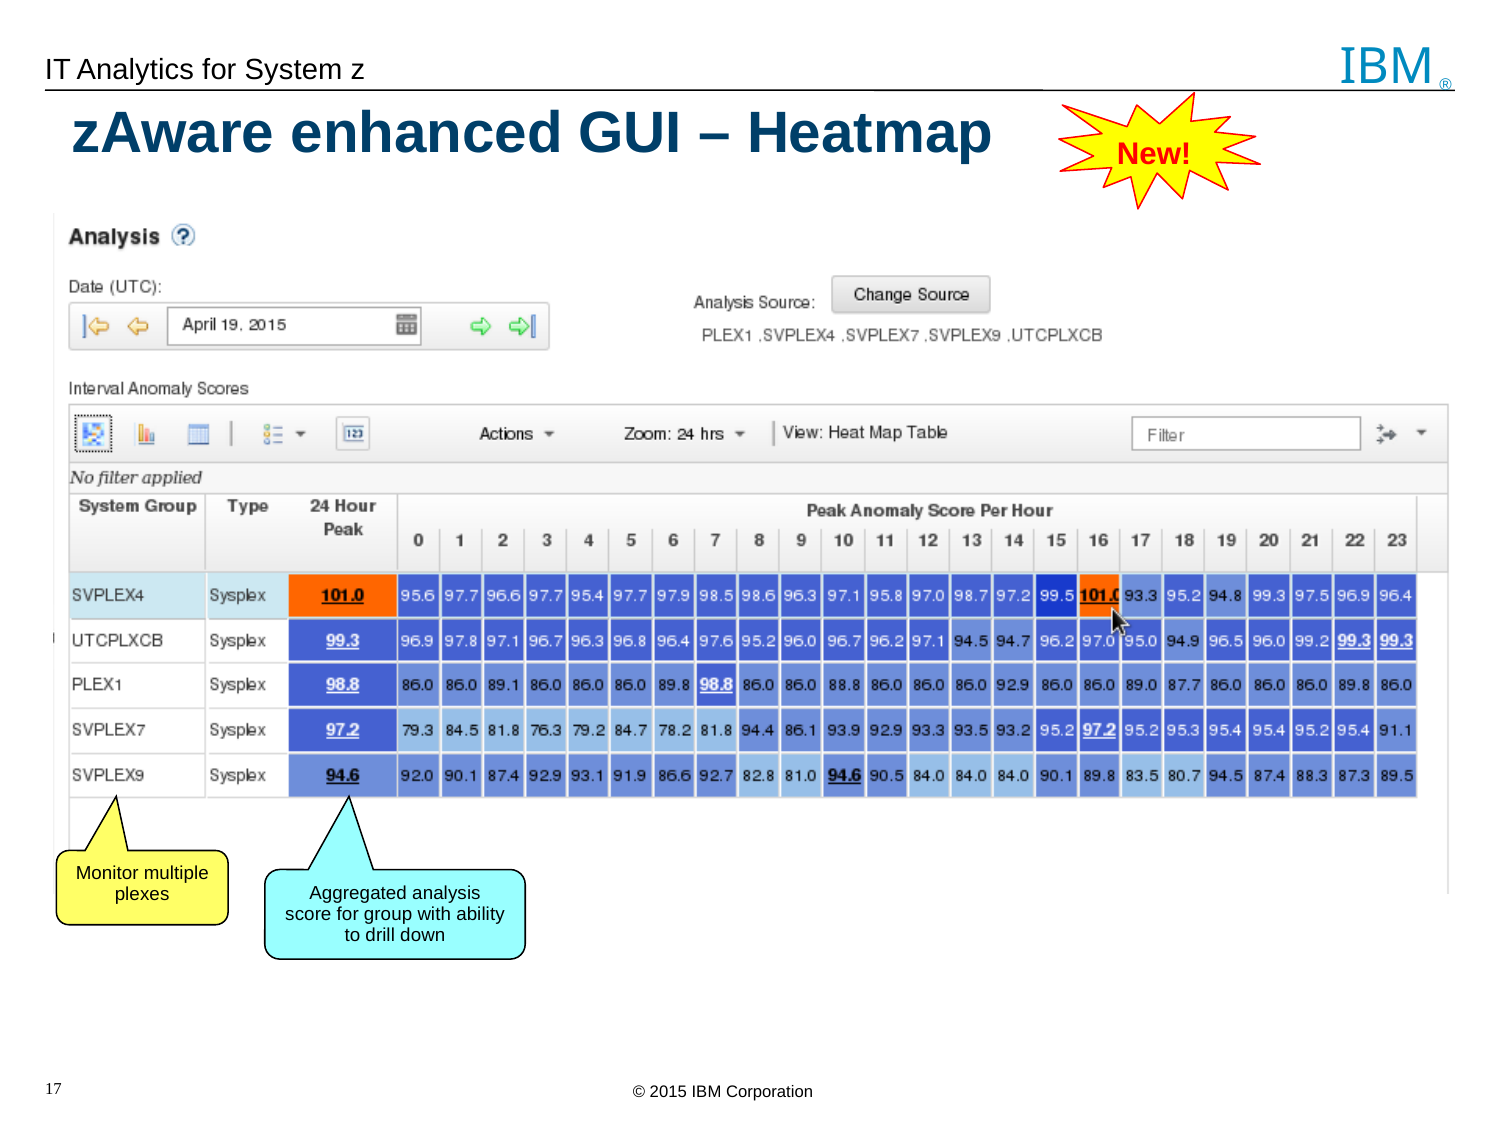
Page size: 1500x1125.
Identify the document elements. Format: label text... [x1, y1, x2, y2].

text_box New! [1058, 92, 1261, 209]
picture [1439, 78, 1451, 90]
text_box Aggregated analysis score for group with ability to drill down [264, 894, 526, 960]
slide_number 17 [29, 1072, 90, 1108]
text_box zAware enhanced GUI – Heatmap [56, 80, 1088, 160]
text_box Monitor multiple plexes [56, 894, 229, 925]
picture [53, 213, 1460, 894]
